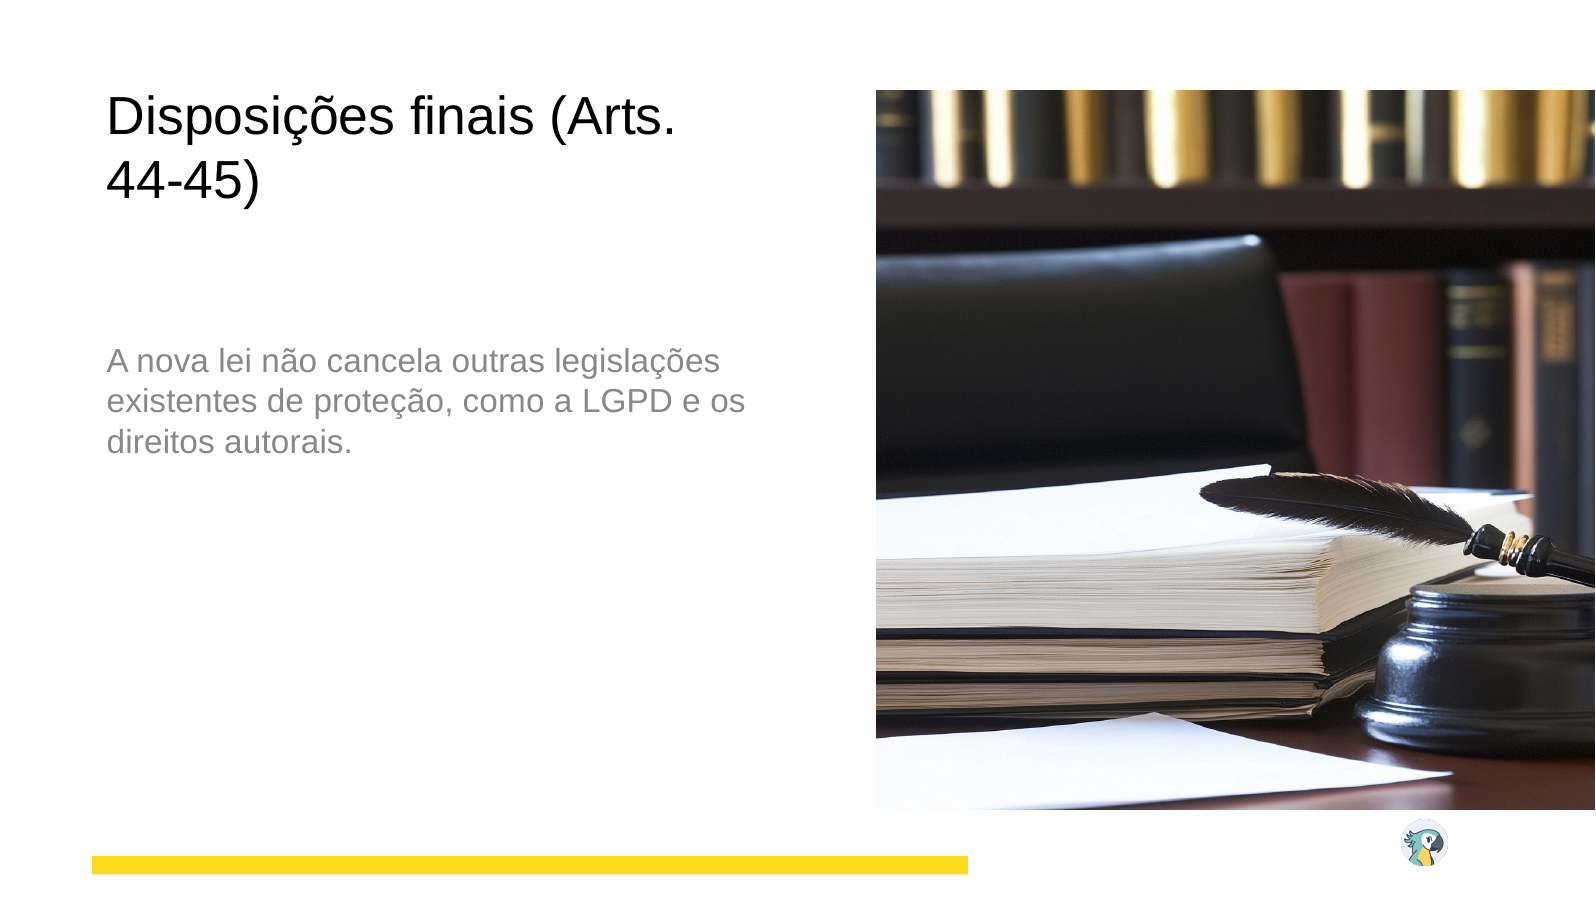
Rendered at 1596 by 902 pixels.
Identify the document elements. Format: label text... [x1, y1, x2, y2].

text_box A nova lei não cancela outras legislações existentes de proteção, como a LGPD e os direitos autorais. [91, 316, 788, 484]
text_box Disposições finais (Arts. 44-45) [91, 91, 724, 199]
picture [876, 90, 1595, 810]
picture [1400, 819, 1448, 867]
text_box [91, 856, 968, 875]
